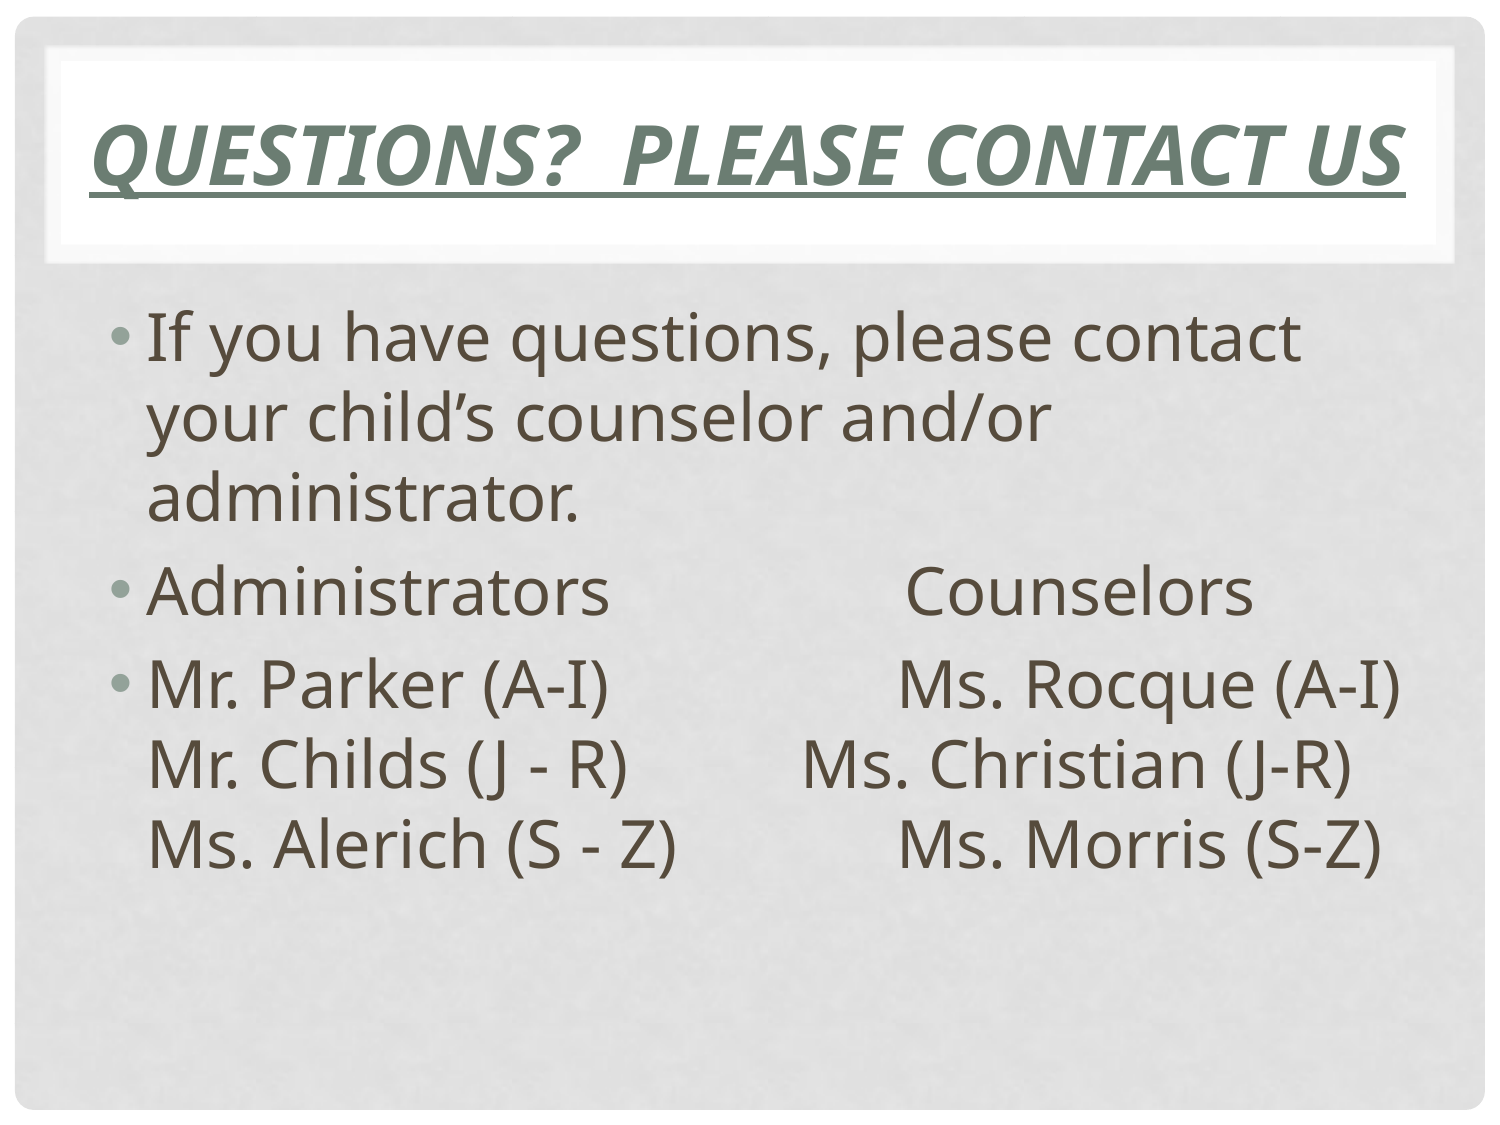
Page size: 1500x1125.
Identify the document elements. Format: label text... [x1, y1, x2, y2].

list If you have questions, please contact your child’s counselor and/or administrator. Administrators Counselors Mr. Parker (A-I) Ms. Rocque (A-I) Mr. Childs (J - R) Ms. Christian (J-R) Ms. Alerich (S - Z) Ms. Morris (S-Z) [75, 287, 1425, 1005]
title Questions? Please Contact Us [69, 66, 1425, 238]
